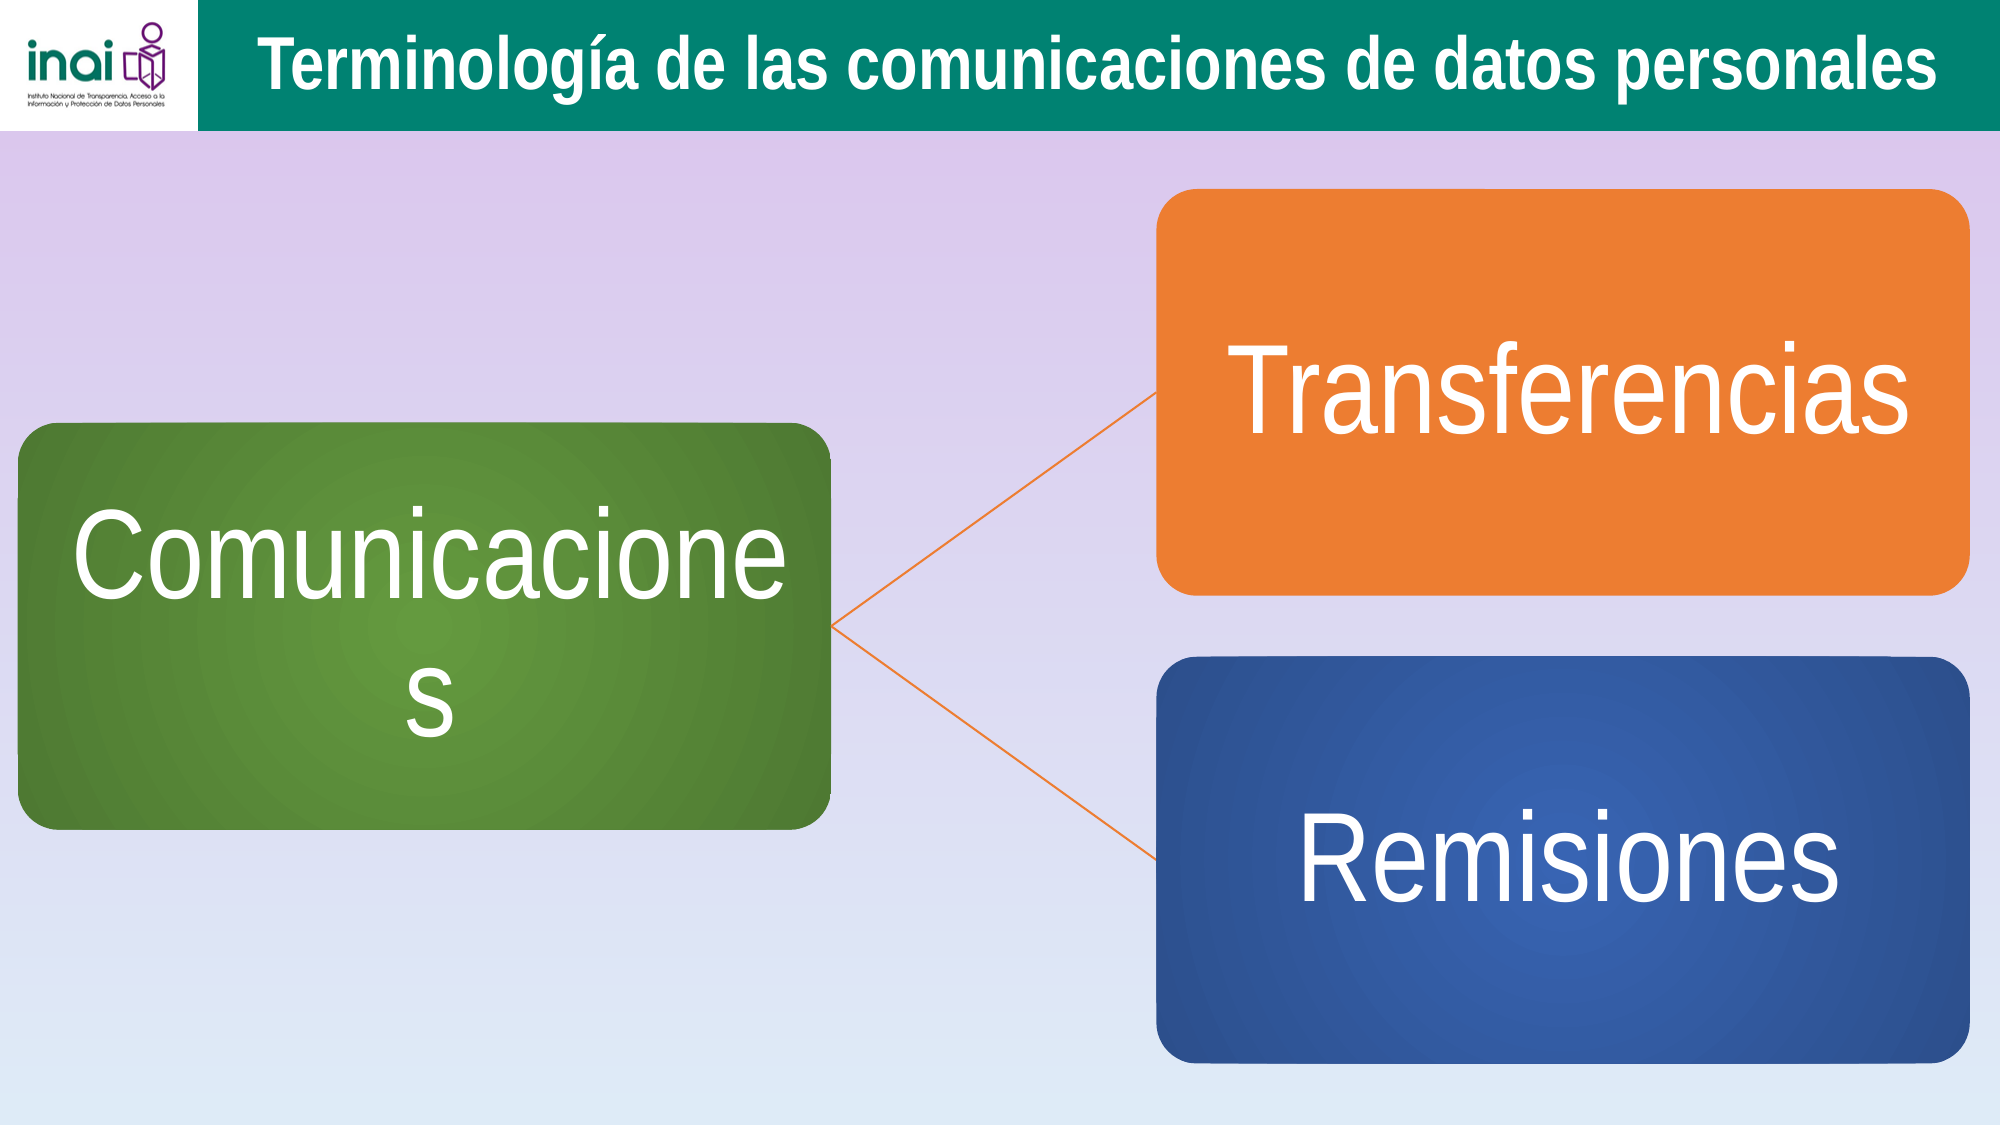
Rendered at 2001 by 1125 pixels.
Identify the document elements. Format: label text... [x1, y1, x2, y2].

picture [0, 0, 198, 131]
title Terminología de las comunicaciones de datos personales [198, 0, 2000, 131]
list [17, 162, 1970, 1090]
